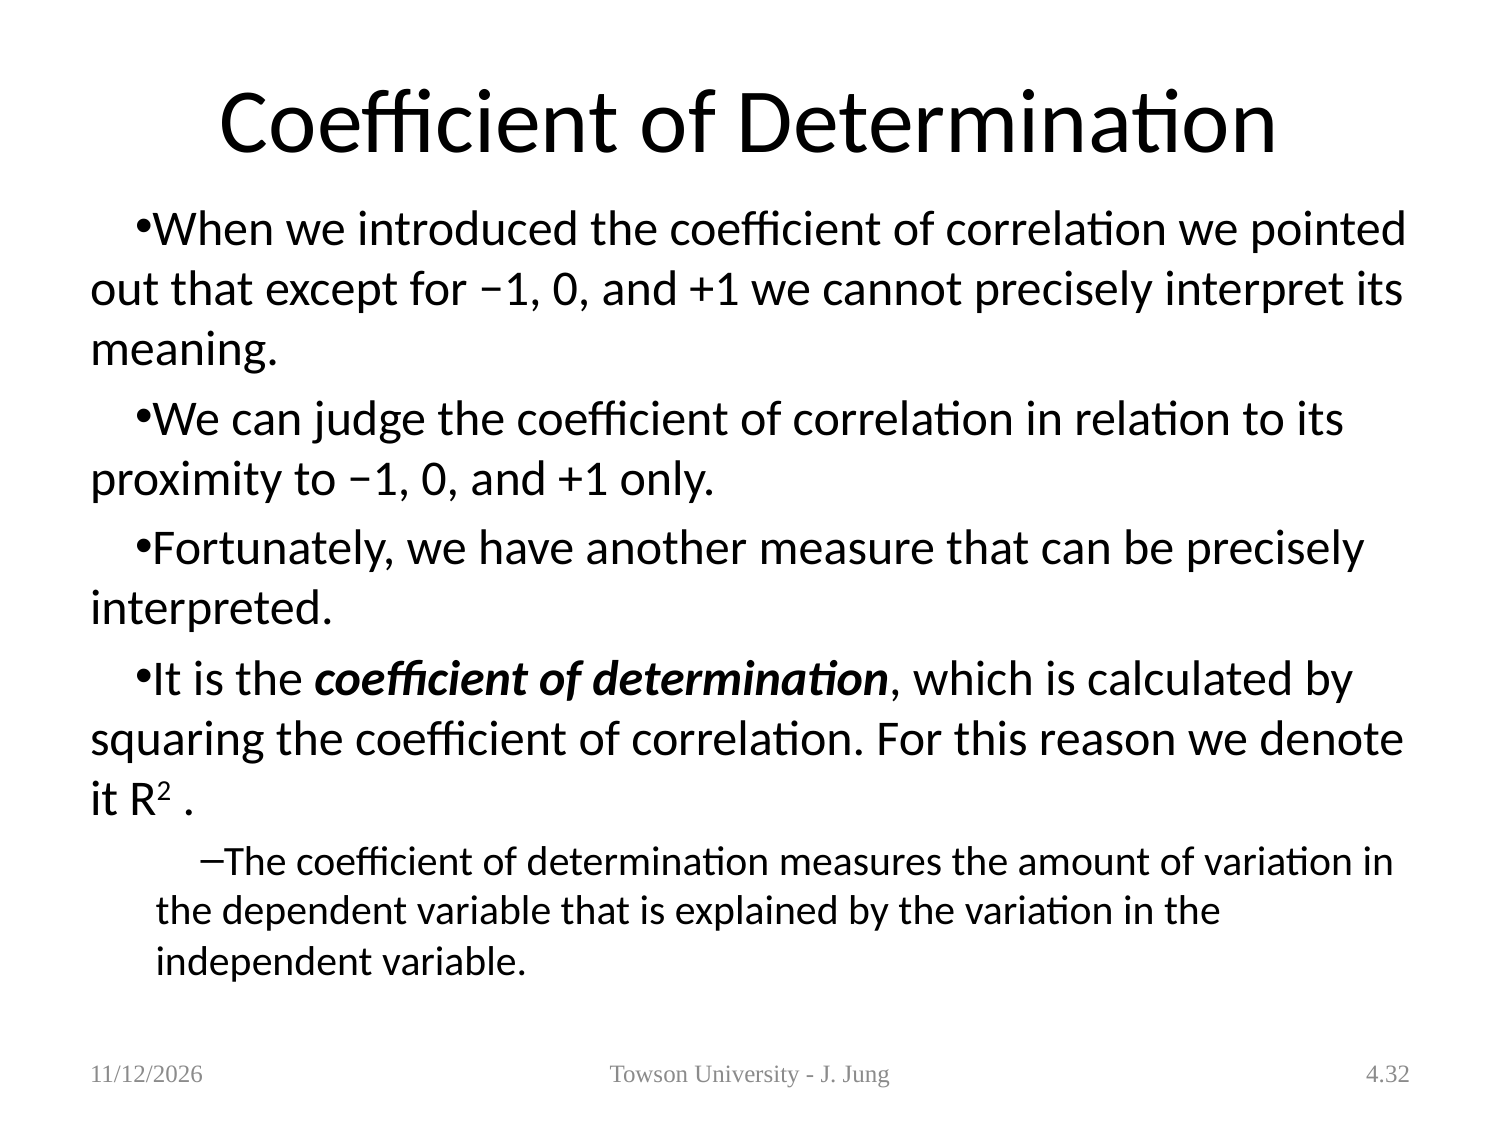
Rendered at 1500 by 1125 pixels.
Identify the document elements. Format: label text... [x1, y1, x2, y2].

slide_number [75, 1042, 425, 1103]
list When we introduced the coefficient of correlation we pointed out that except for −1, 0, and +1 we cannot precisely interpret its meaning. We can judge the coefficient of correlation in relation to its proximity to −1, 0, and +1 only. Fortunately, we have another measure that can be precisely interpreted. It is the coefficient of determination, which is calculated by squaring the coefficient of correlation. For this reason we denote it R2 . The coefficient of determination measures the amount of variation in the dependent variable that is explained by the variation in the independent variable. [75, 187, 1425, 1005]
footer Towson University - J. Jung [512, 1042, 988, 1103]
title Coefficient of Determination [75, 45, 1425, 187]
slide_number 4.32 [1074, 1042, 1425, 1103]
